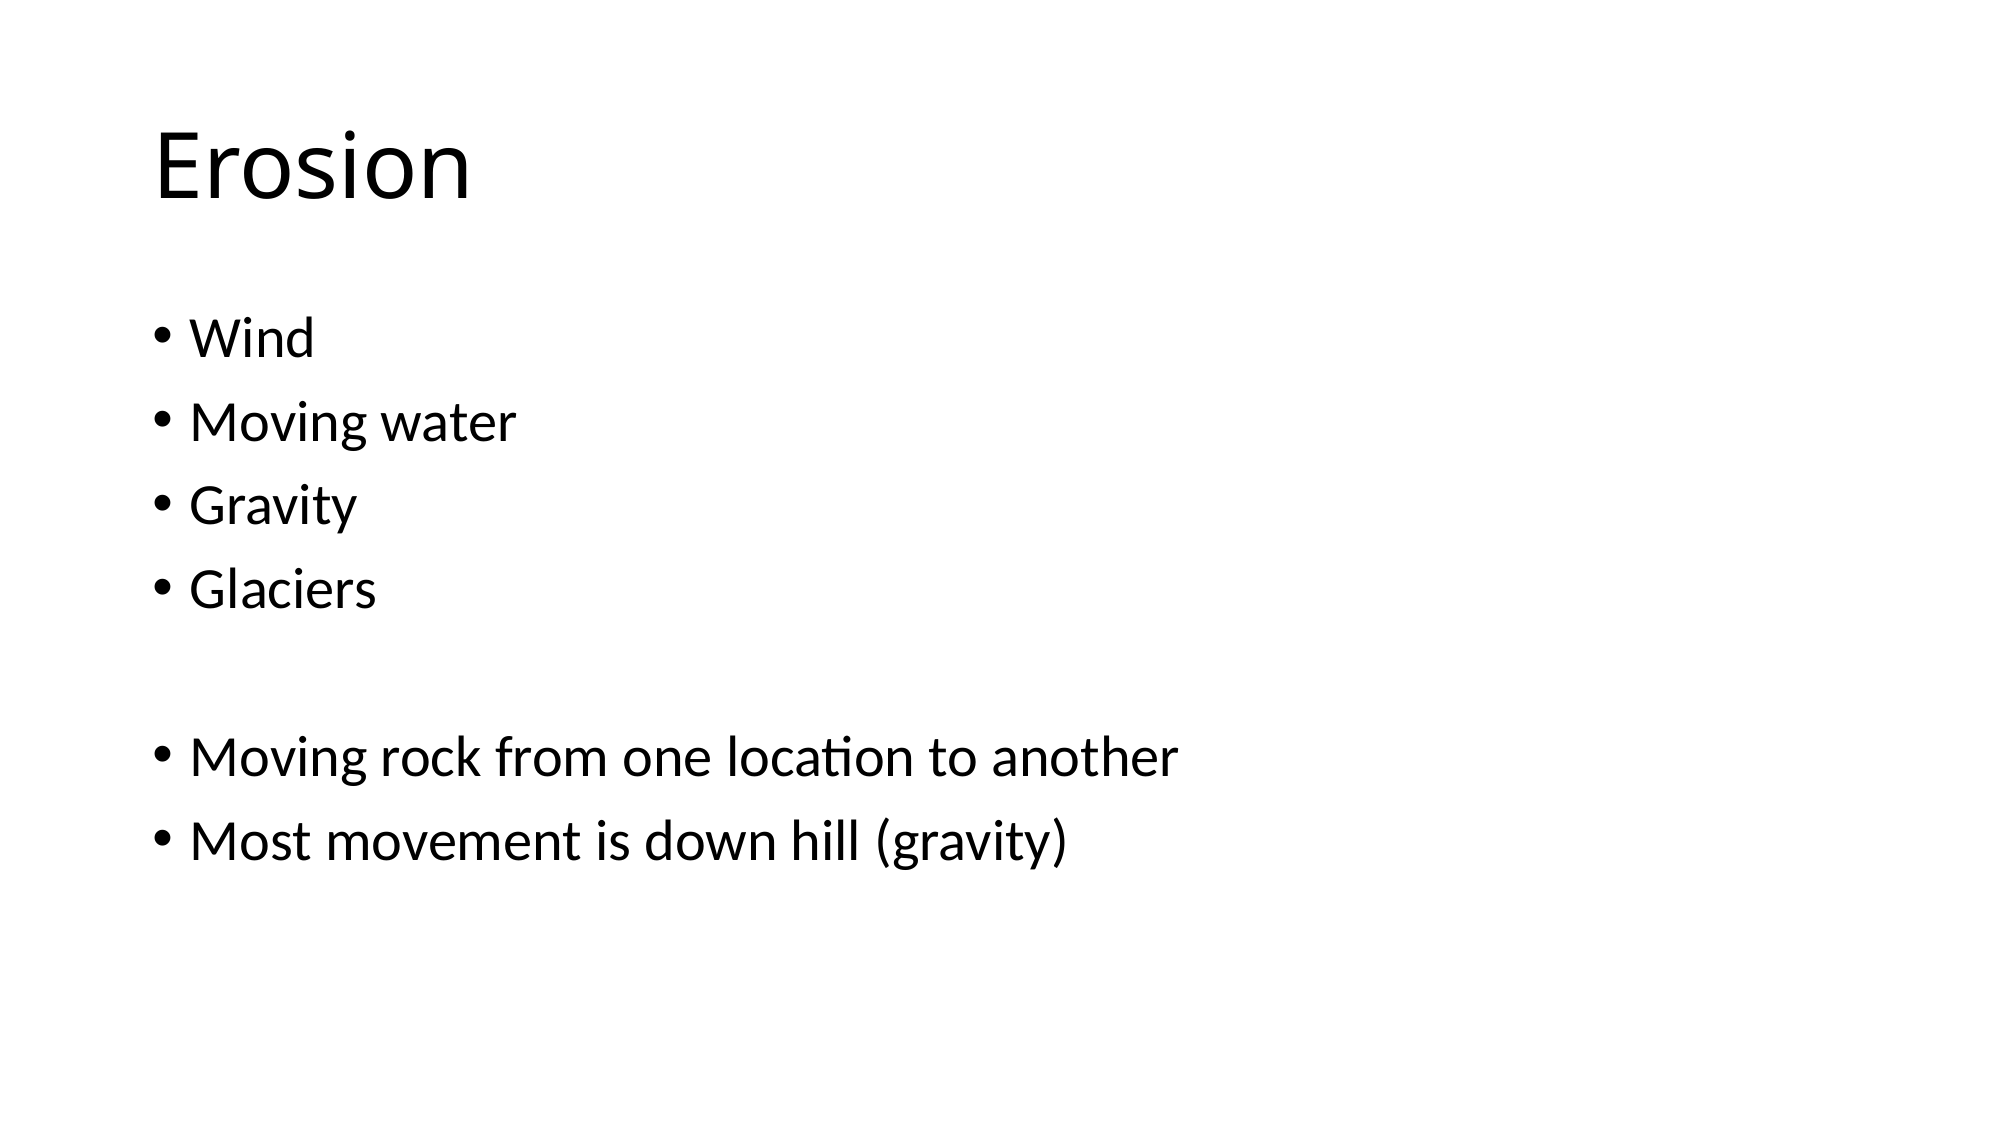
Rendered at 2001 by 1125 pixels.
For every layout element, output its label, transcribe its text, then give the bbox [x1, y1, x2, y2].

list Wind Moving water Gravity Glaciers Moving rock from one location to another Most movement is down hill (gravity) [137, 299, 1863, 1014]
title Erosion [137, 59, 1863, 278]
